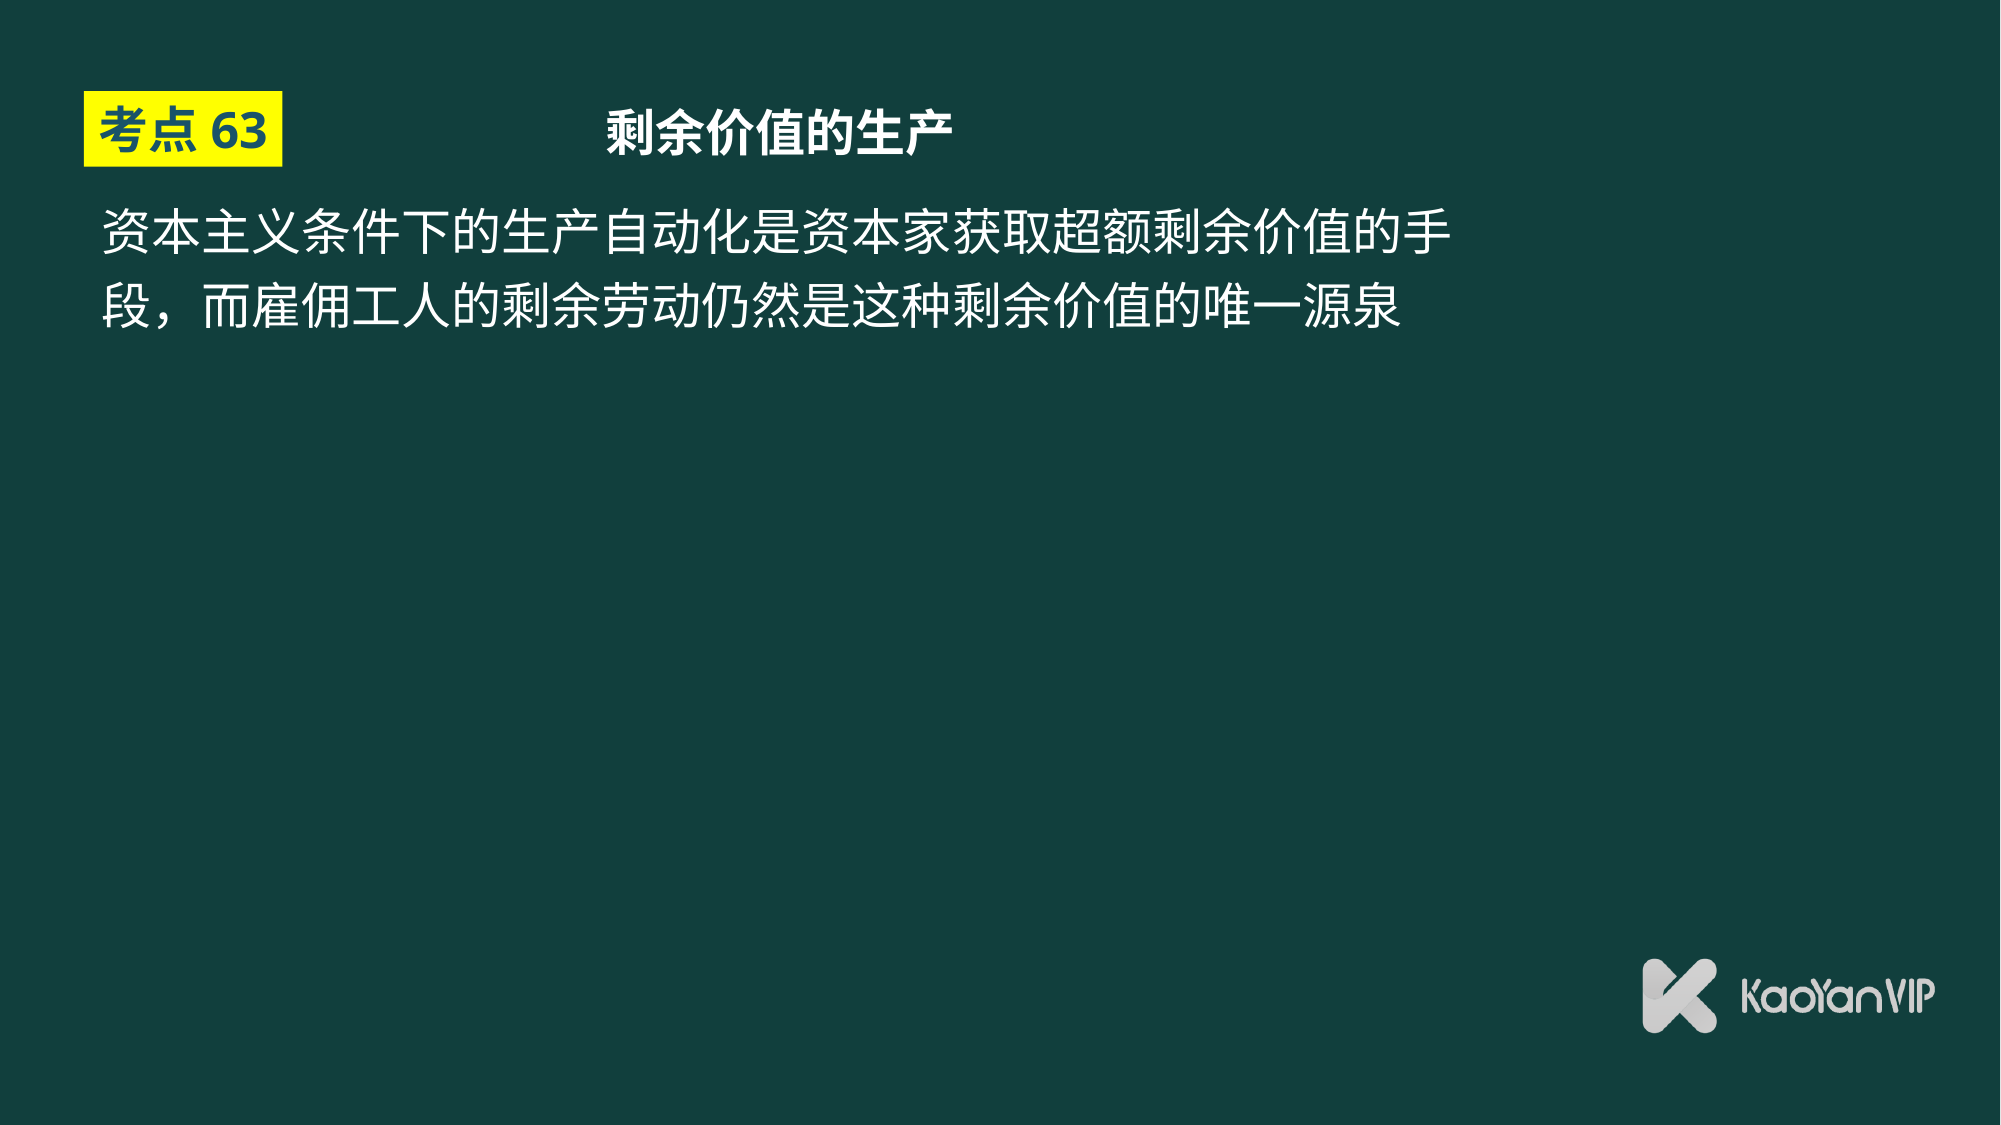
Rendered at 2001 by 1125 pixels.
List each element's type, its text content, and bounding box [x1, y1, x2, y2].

text_box 考点63 [83, 91, 283, 167]
list 资本主义条件下的生产自动化是资本家获取超额剩余价值的手段，而雇佣工人的剩余劳动仍然是这种剩余价值的唯一源泉 [86, 180, 1474, 1037]
title 剩余价值的生产 [86, 91, 1474, 180]
